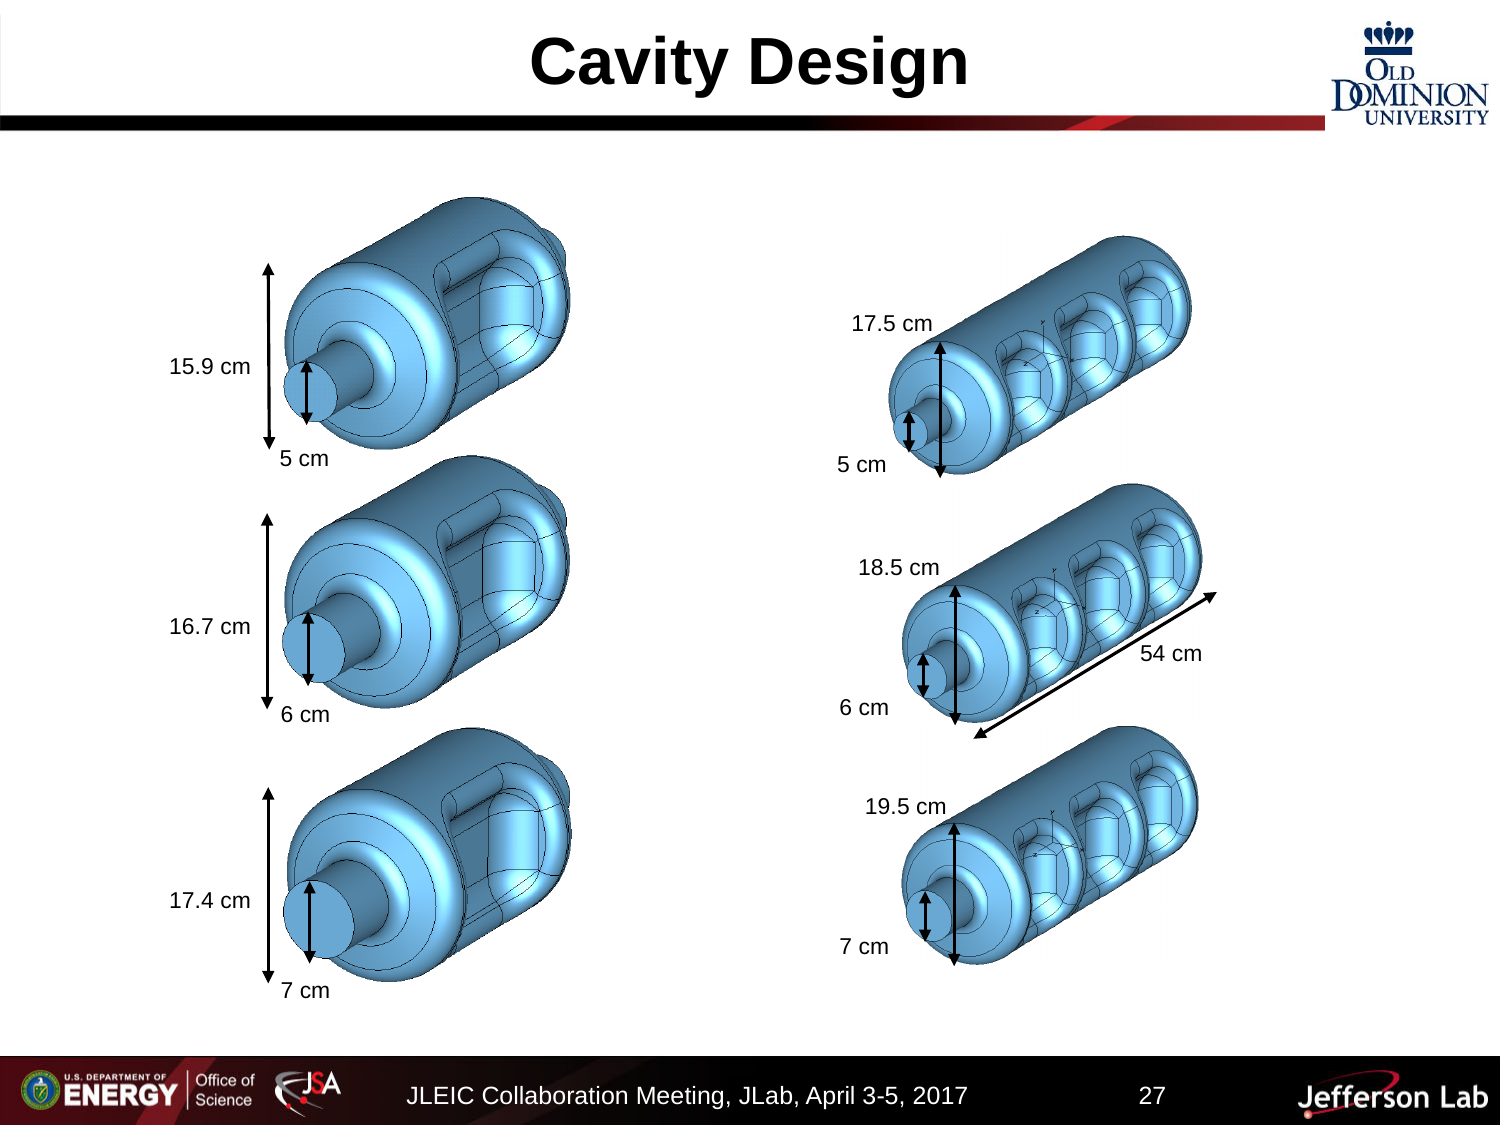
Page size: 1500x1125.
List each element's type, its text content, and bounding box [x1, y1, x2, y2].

picture [0, 0, 1500, 1125]
title Cavity Design [18, 0, 1322, 116]
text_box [168, 195, 575, 1004]
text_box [836, 232, 1227, 967]
